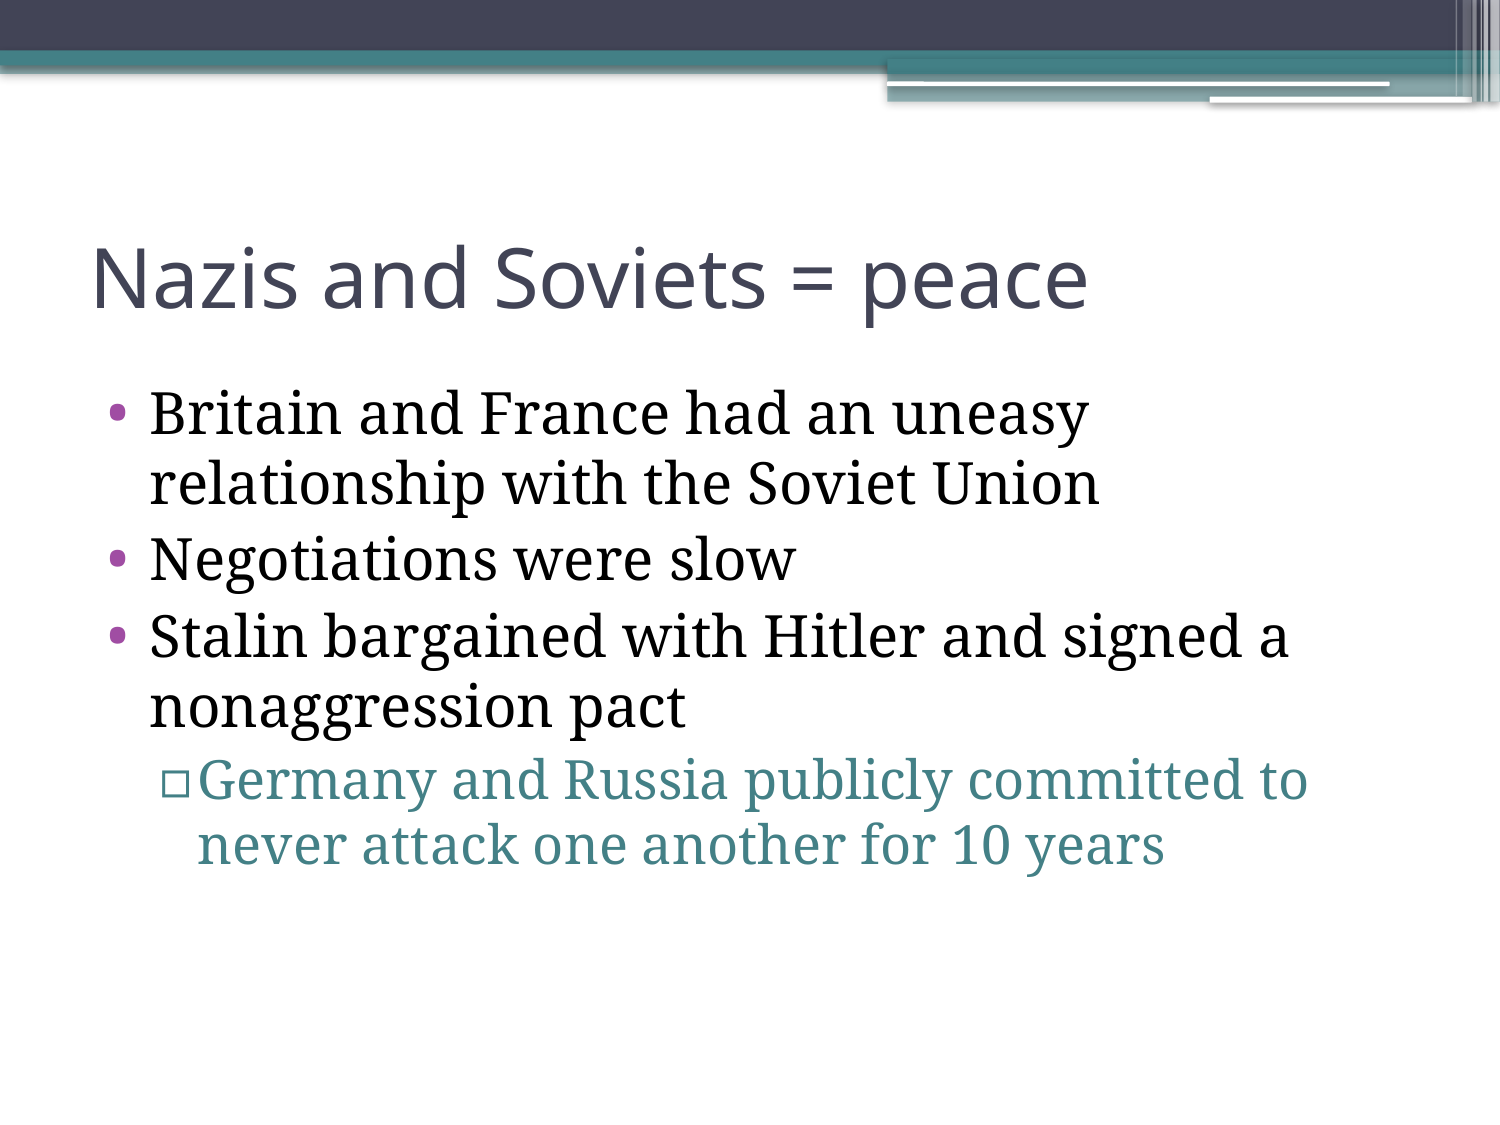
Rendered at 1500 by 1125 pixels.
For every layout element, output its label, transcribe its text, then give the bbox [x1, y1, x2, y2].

title Nazis and Soviets = peace [75, 187, 1425, 363]
list Britain and France had an uneasy relationship with the Soviet Union Negotiations were slow Stalin bargained with Hitler and signed a nonaggression pact Germany and Russia publicly committed to never attack one another for 10 years [75, 368, 1425, 1079]
